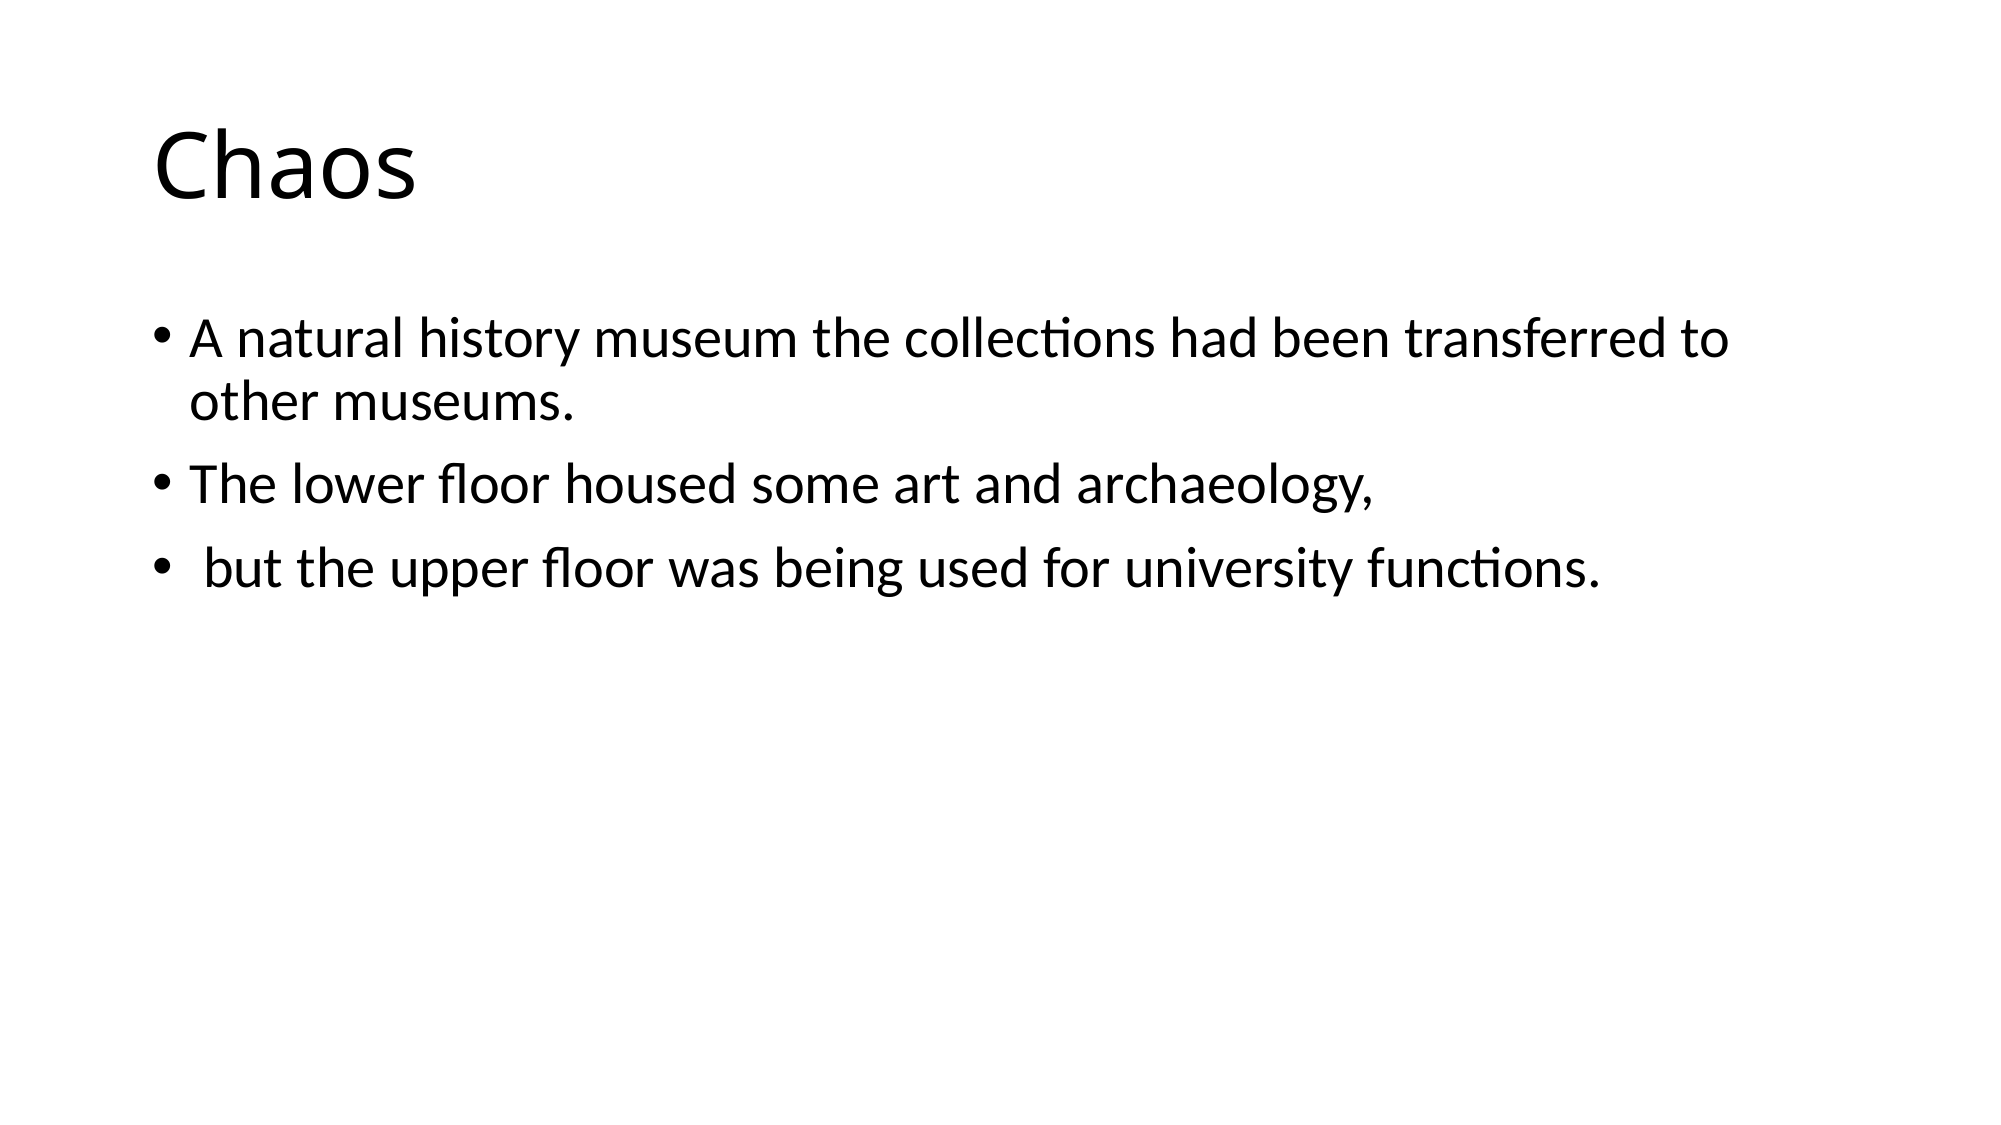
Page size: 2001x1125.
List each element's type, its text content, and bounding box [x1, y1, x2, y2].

list A natural history museum the collections had been transferred to other museums. The lower floor housed some art and archaeology, but the upper floor was being used for university functions. [137, 299, 1863, 1014]
title Chaos [137, 59, 1863, 278]
